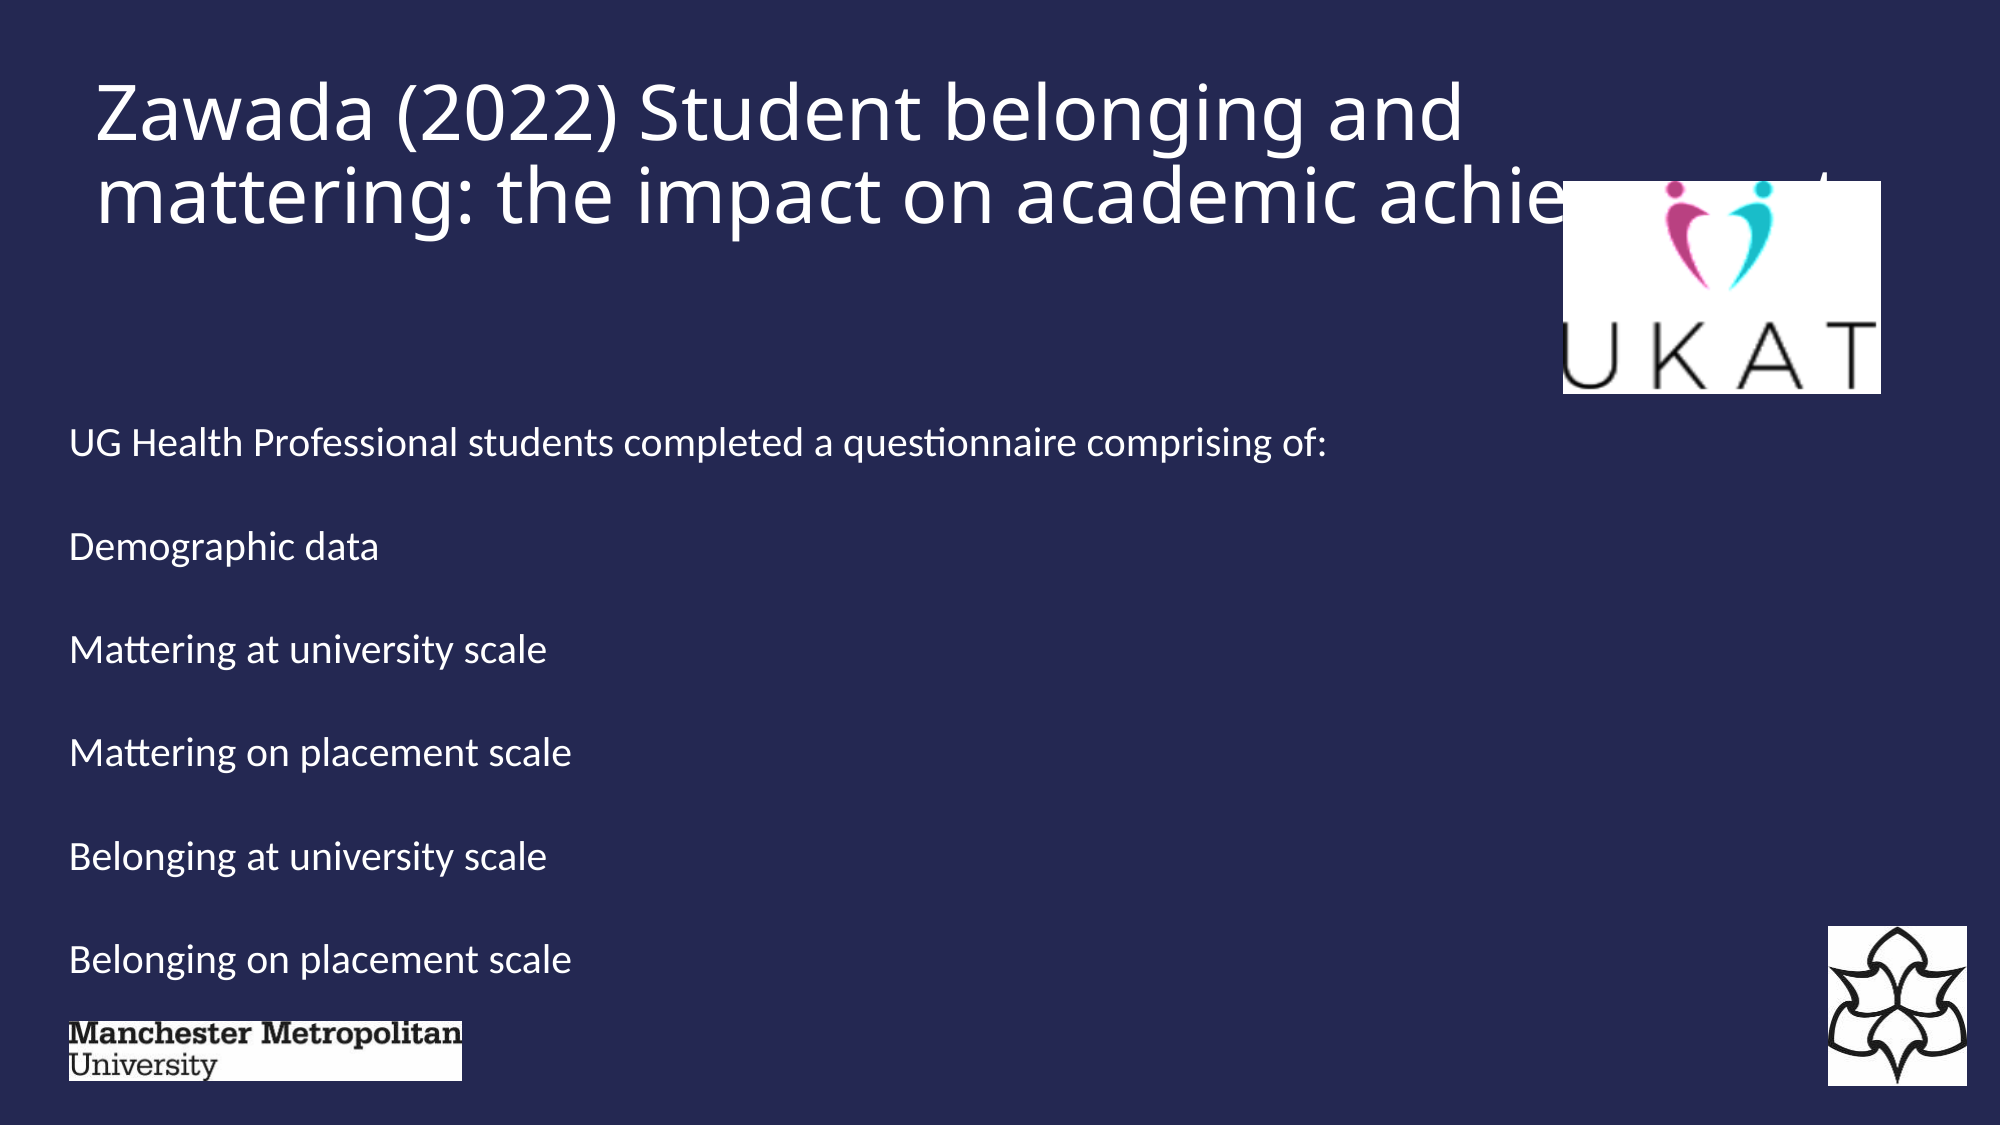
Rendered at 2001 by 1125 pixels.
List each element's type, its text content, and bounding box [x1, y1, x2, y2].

picture [1828, 926, 1967, 1086]
picture [69, 1021, 462, 1081]
title Zawada (2022) Student belonging and mattering: the impact on academic achievement [80, 39, 1881, 276]
picture [1563, 181, 1881, 394]
list UG Health Professional students completed a questionnaire comprising of: Demographic data Mattering at university scale Mattering on placement scale Belonging at university scale Belonging on placement scale [53, 413, 1947, 1036]
